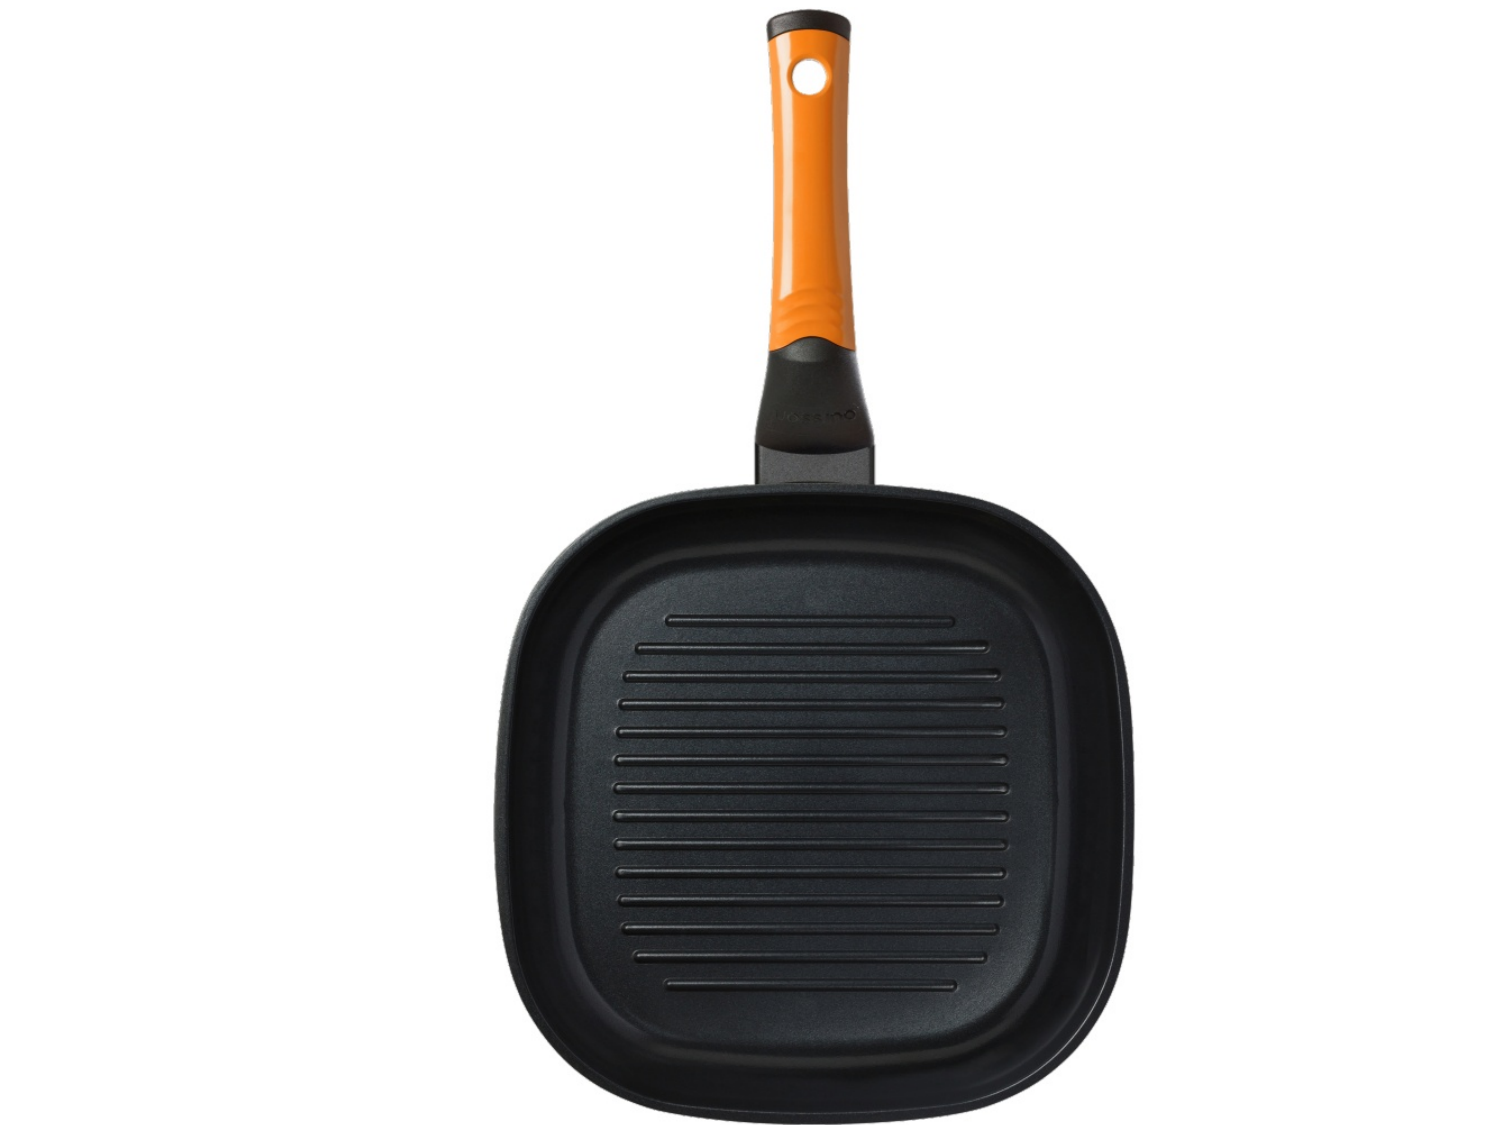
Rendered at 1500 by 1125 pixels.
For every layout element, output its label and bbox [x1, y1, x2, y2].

picture [253, 7, 1377, 1125]
